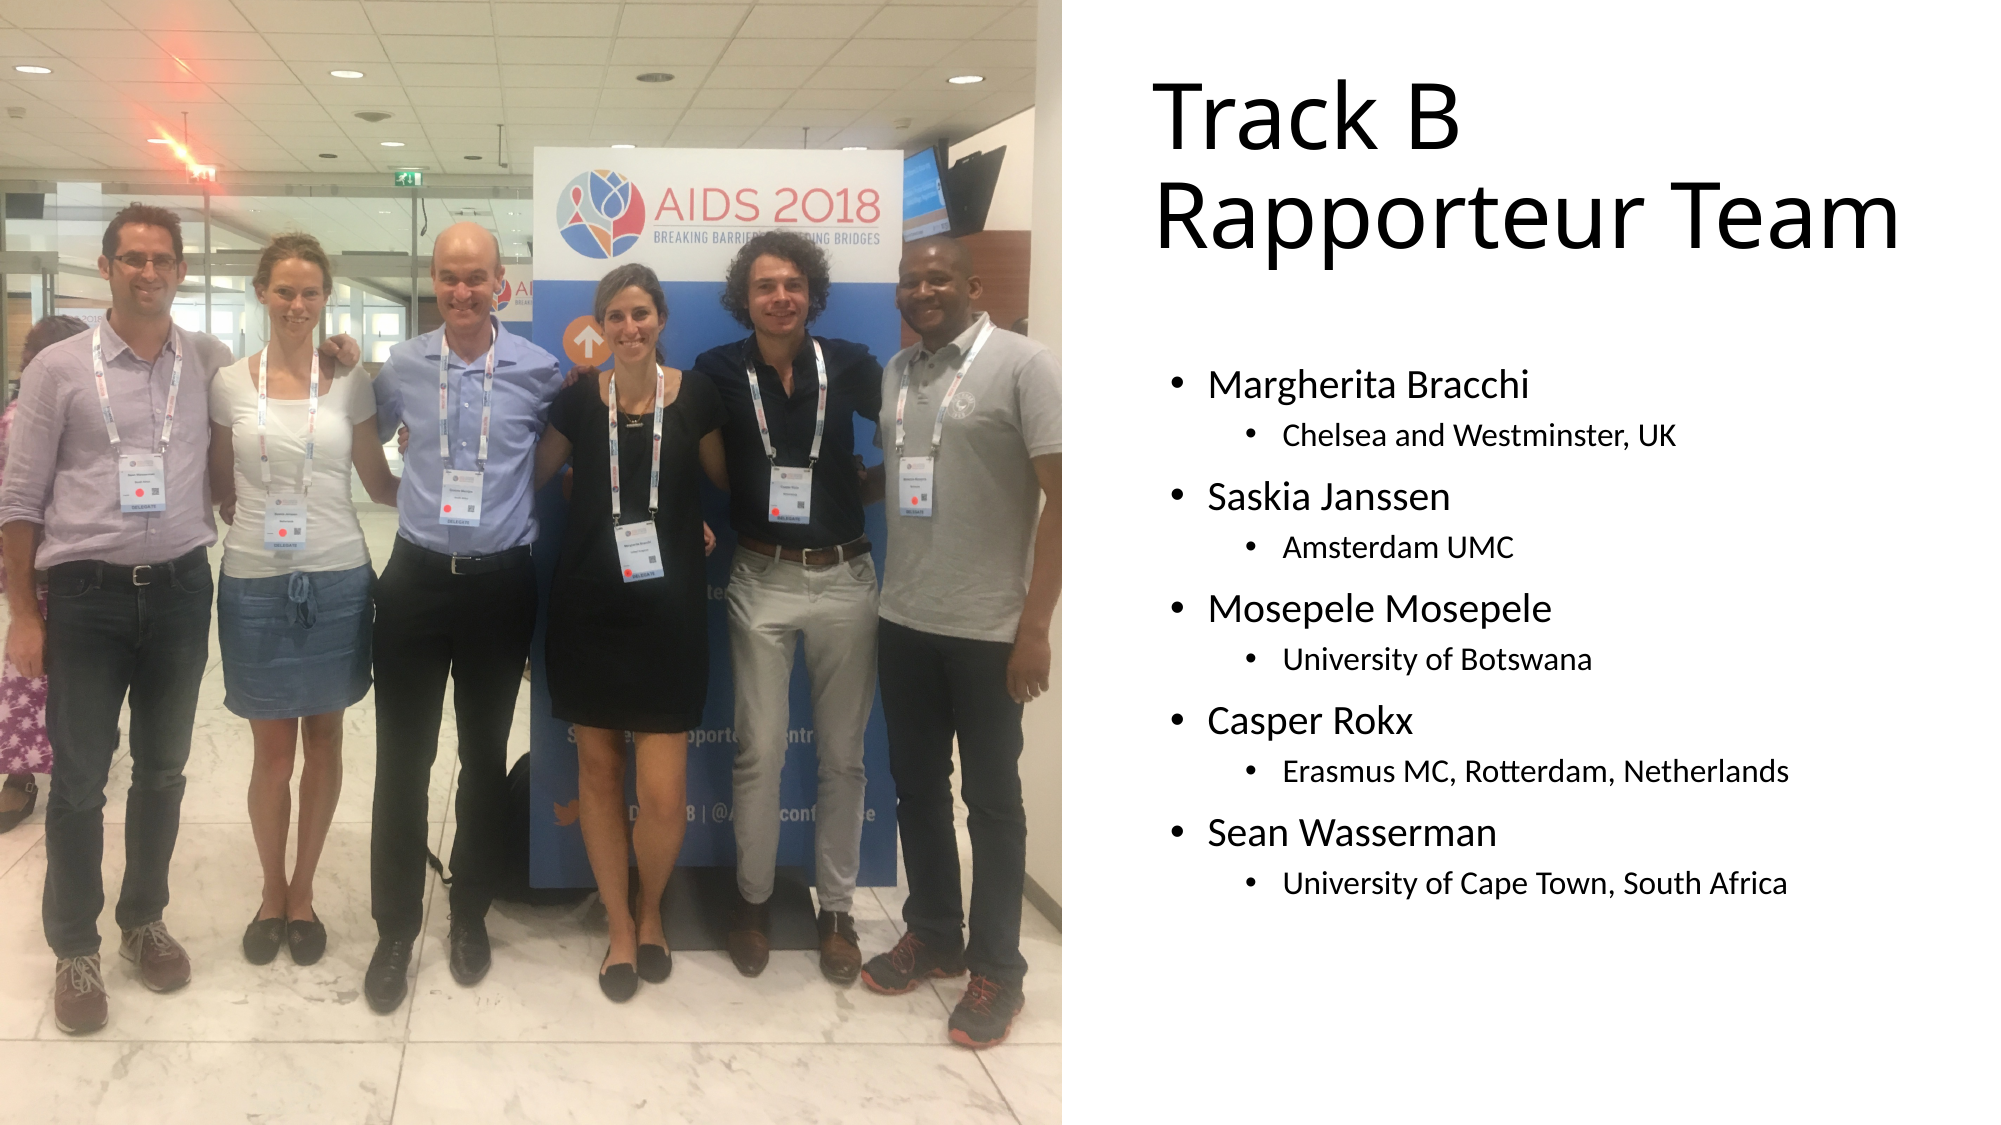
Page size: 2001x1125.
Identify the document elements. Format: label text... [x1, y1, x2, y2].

picture [0, 0, 1062, 1125]
list Margherita Bracchi Chelsea and Westminster, UK Saskia Janssen Amsterdam UMC Mosepele Mosepele University of Botswana Casper Rokx Erasmus MC, Rotterdam, Netherlands Sean Wasserman University of Cape Town, South Africa [1155, 354, 1886, 1069]
title Track B Rapporteur Team [1137, 61, 2000, 279]
